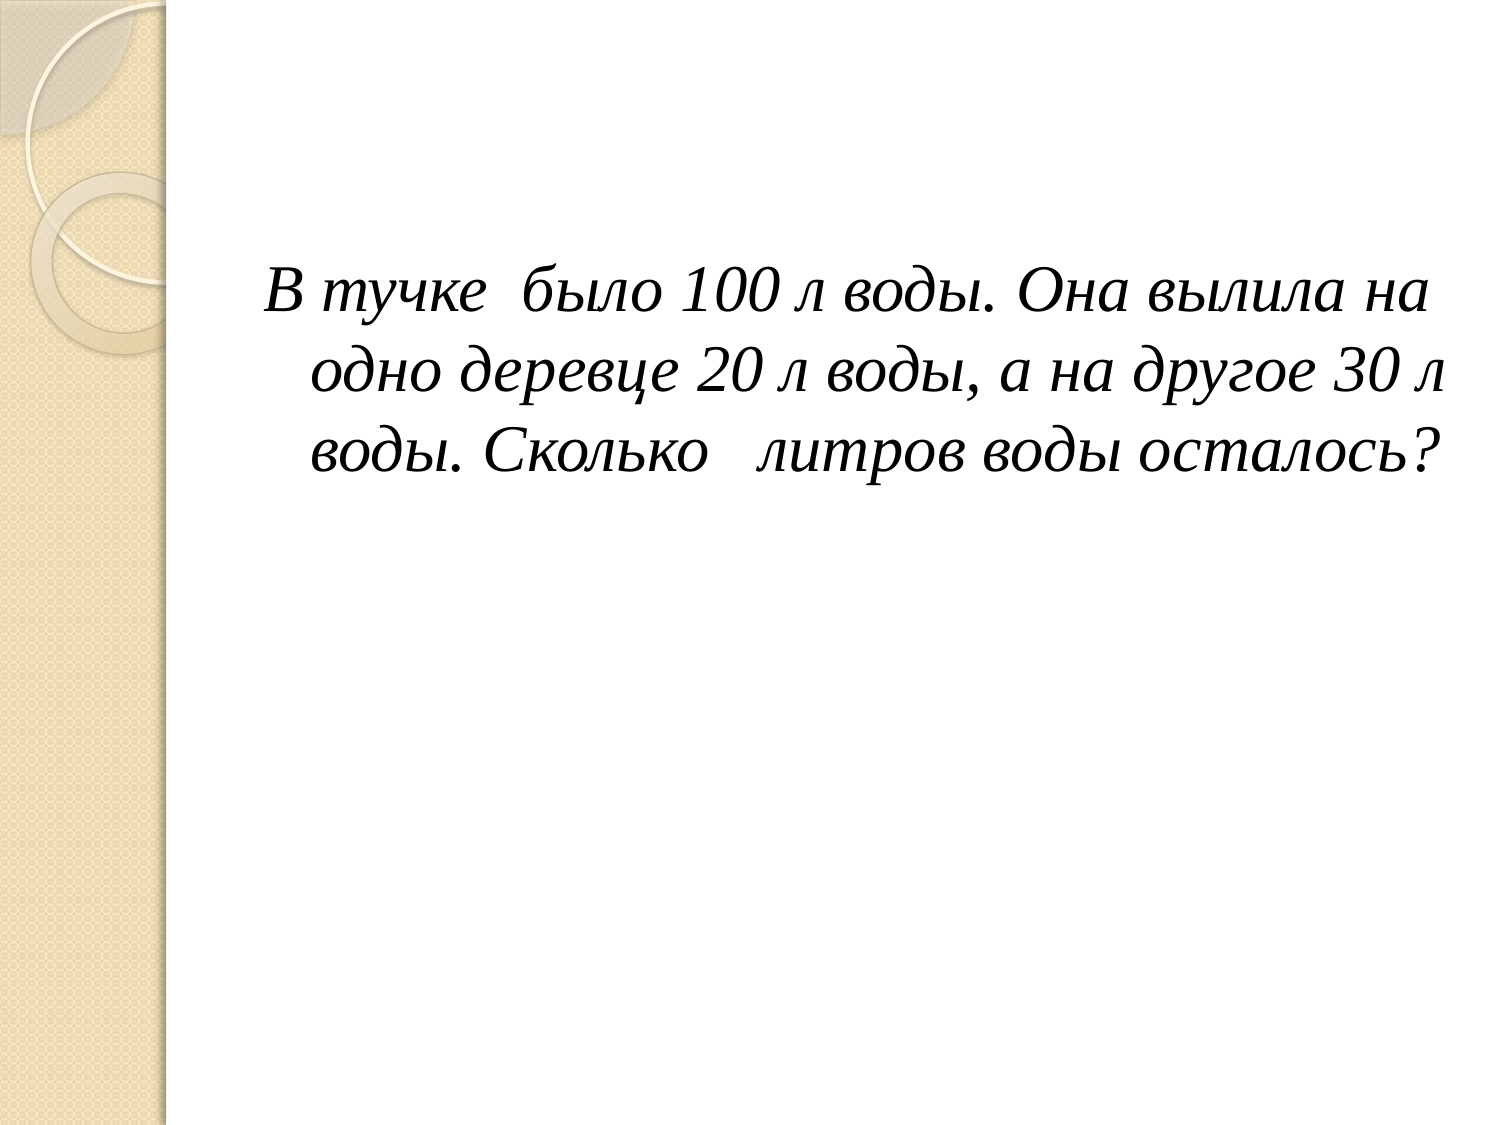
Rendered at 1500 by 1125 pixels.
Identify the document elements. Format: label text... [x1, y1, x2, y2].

list В тучке было 100 л воды. Она вылила на одно деревце 20 л воды, а на другое 30 л воды. Сколько литров воды осталось? [235, 237, 1466, 1025]
